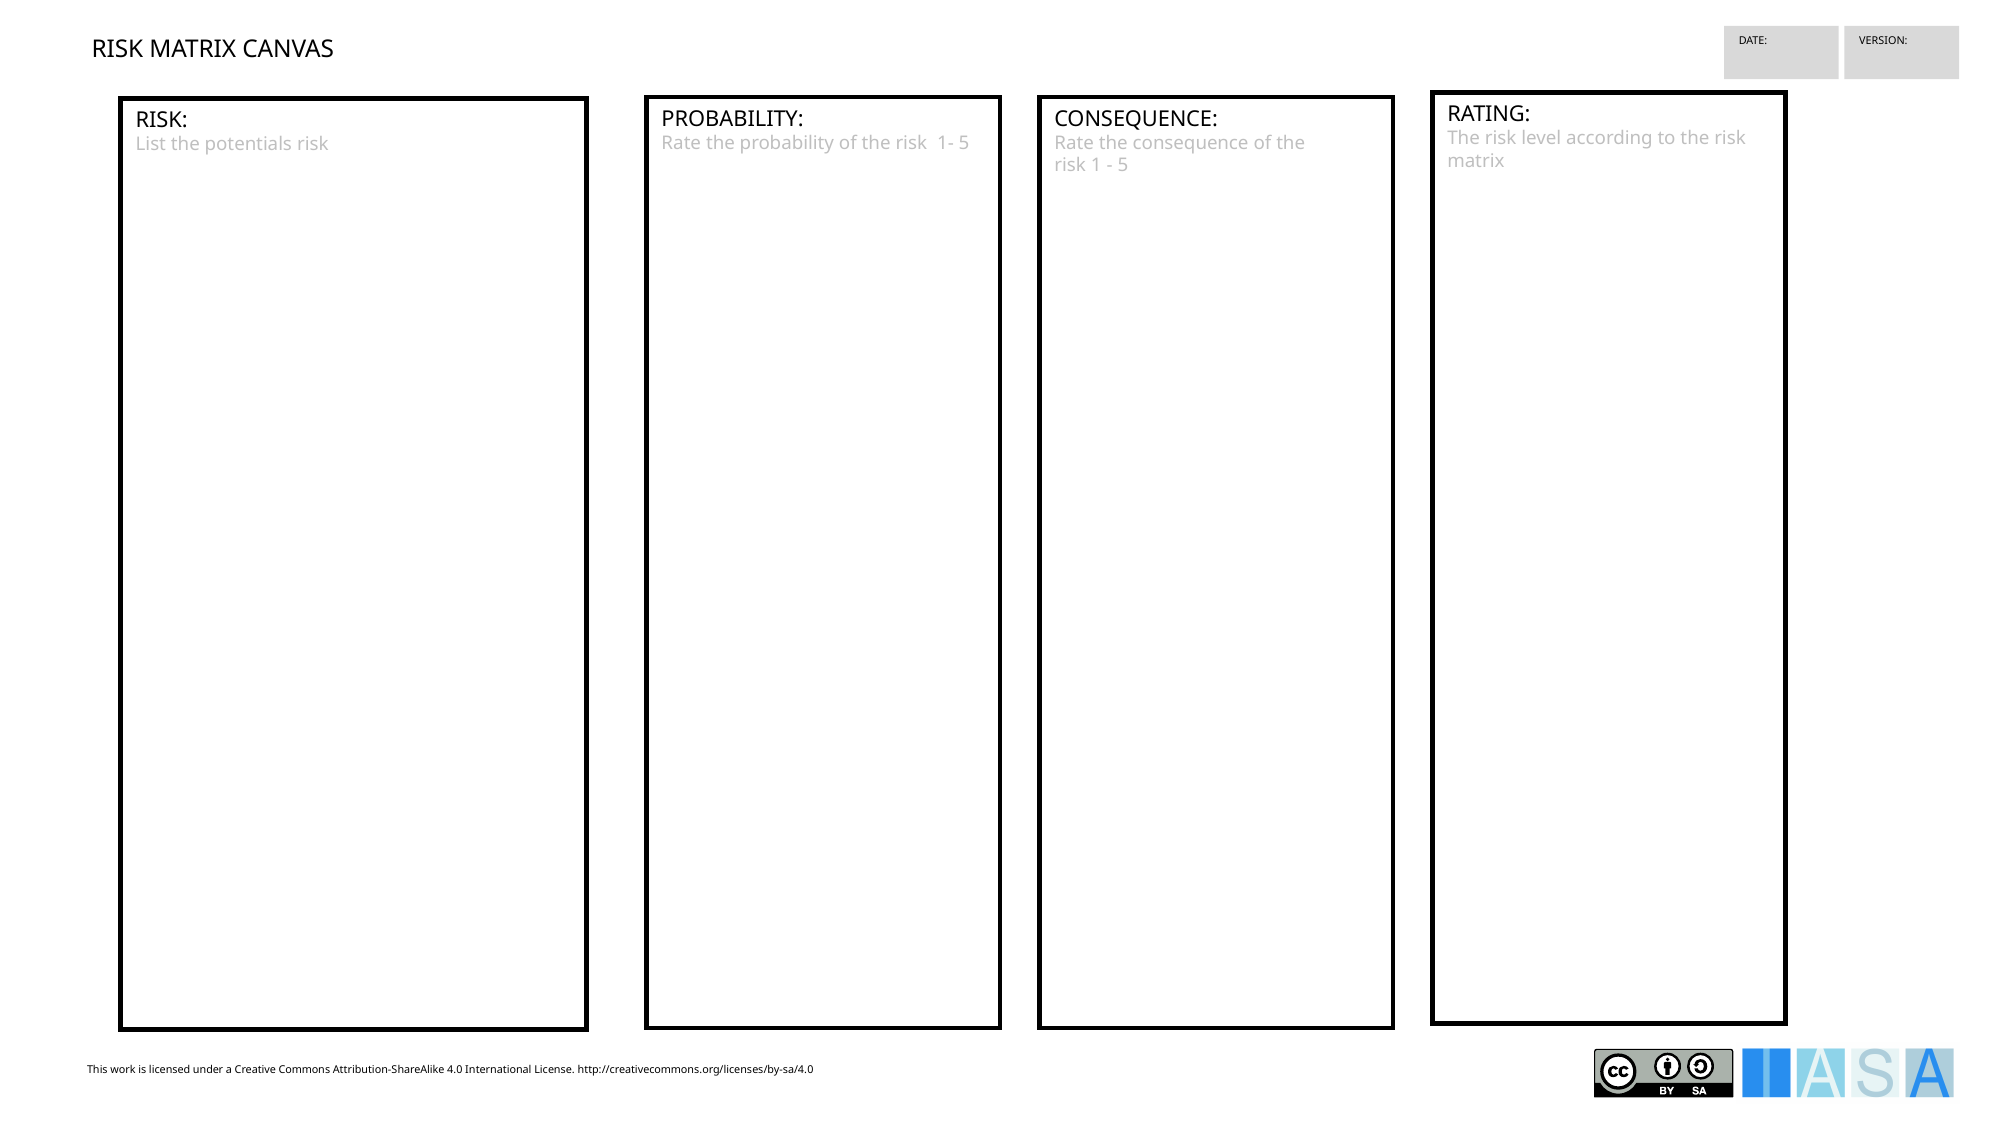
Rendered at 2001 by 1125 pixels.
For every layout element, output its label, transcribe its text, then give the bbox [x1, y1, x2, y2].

text_box PROBABILITY: Rate the probability of the risk 1- 5 [646, 96, 1001, 1029]
text_box VERSION: [1843, 25, 1960, 80]
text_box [1594, 1042, 1960, 1104]
text_box CONSEQUENCE: Rate the consequence of the risk 1 - 5 [1039, 96, 1394, 1029]
text_box RISK MATRIX CANVAS [76, 26, 349, 70]
text_box This work is licensed under a Creative Commons Attribution-ShareAlike 4.0 International License. http://creativecommons.org/licenses/by-sa/4.0 [72, 1055, 1149, 1084]
text_box RATING: The risk level according to the risk matrix [1432, 91, 1787, 1024]
text_box DATE: [1723, 25, 1840, 80]
text_box RISK: List the potentials risk [120, 97, 588, 1030]
